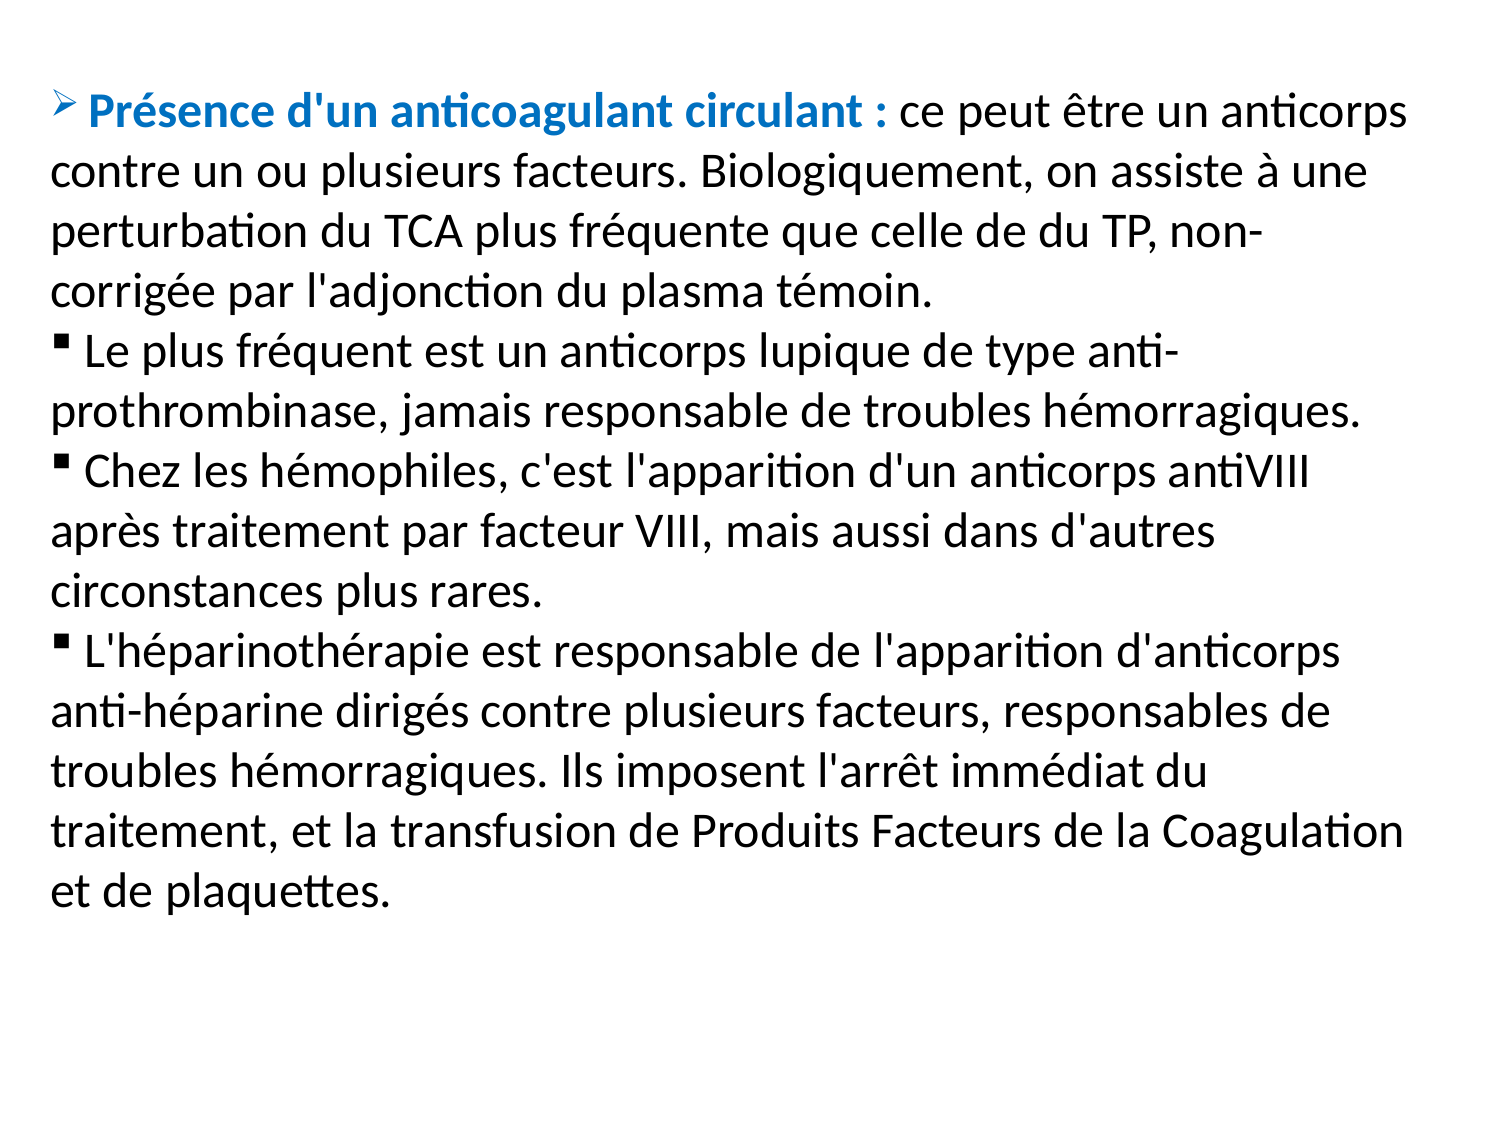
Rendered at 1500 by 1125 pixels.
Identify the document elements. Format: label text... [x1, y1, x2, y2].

text_box Présence d'un anticoagulant circulant : ce peut être un anticorps contre un ou plusieurs facteurs. Biologiquement, on assiste à une perturbation du TCA plus fréquente que celle de du TP, non-corrigée par l'adjonction du plasma témoin. Le plus fréquent est un anticorps lupique de type anti-prothrombinase, jamais responsable de troubles hémorragiques. Chez les hémophiles, c'est l'apparition d'un anticorps antiVIII après traitement par facteur VIII, mais aussi dans d'autres circonstances plus rares. L'héparinothérapie est responsable de l'apparition d'anticorps anti-héparine dirigés contre plusieurs facteurs, responsables de troubles hémorragiques. Ils imposent l'arrêt immédiat du traitement, et la transfusion de Produits Facteurs de la Coagulation et de plaquettes. [35, 70, 1442, 925]
